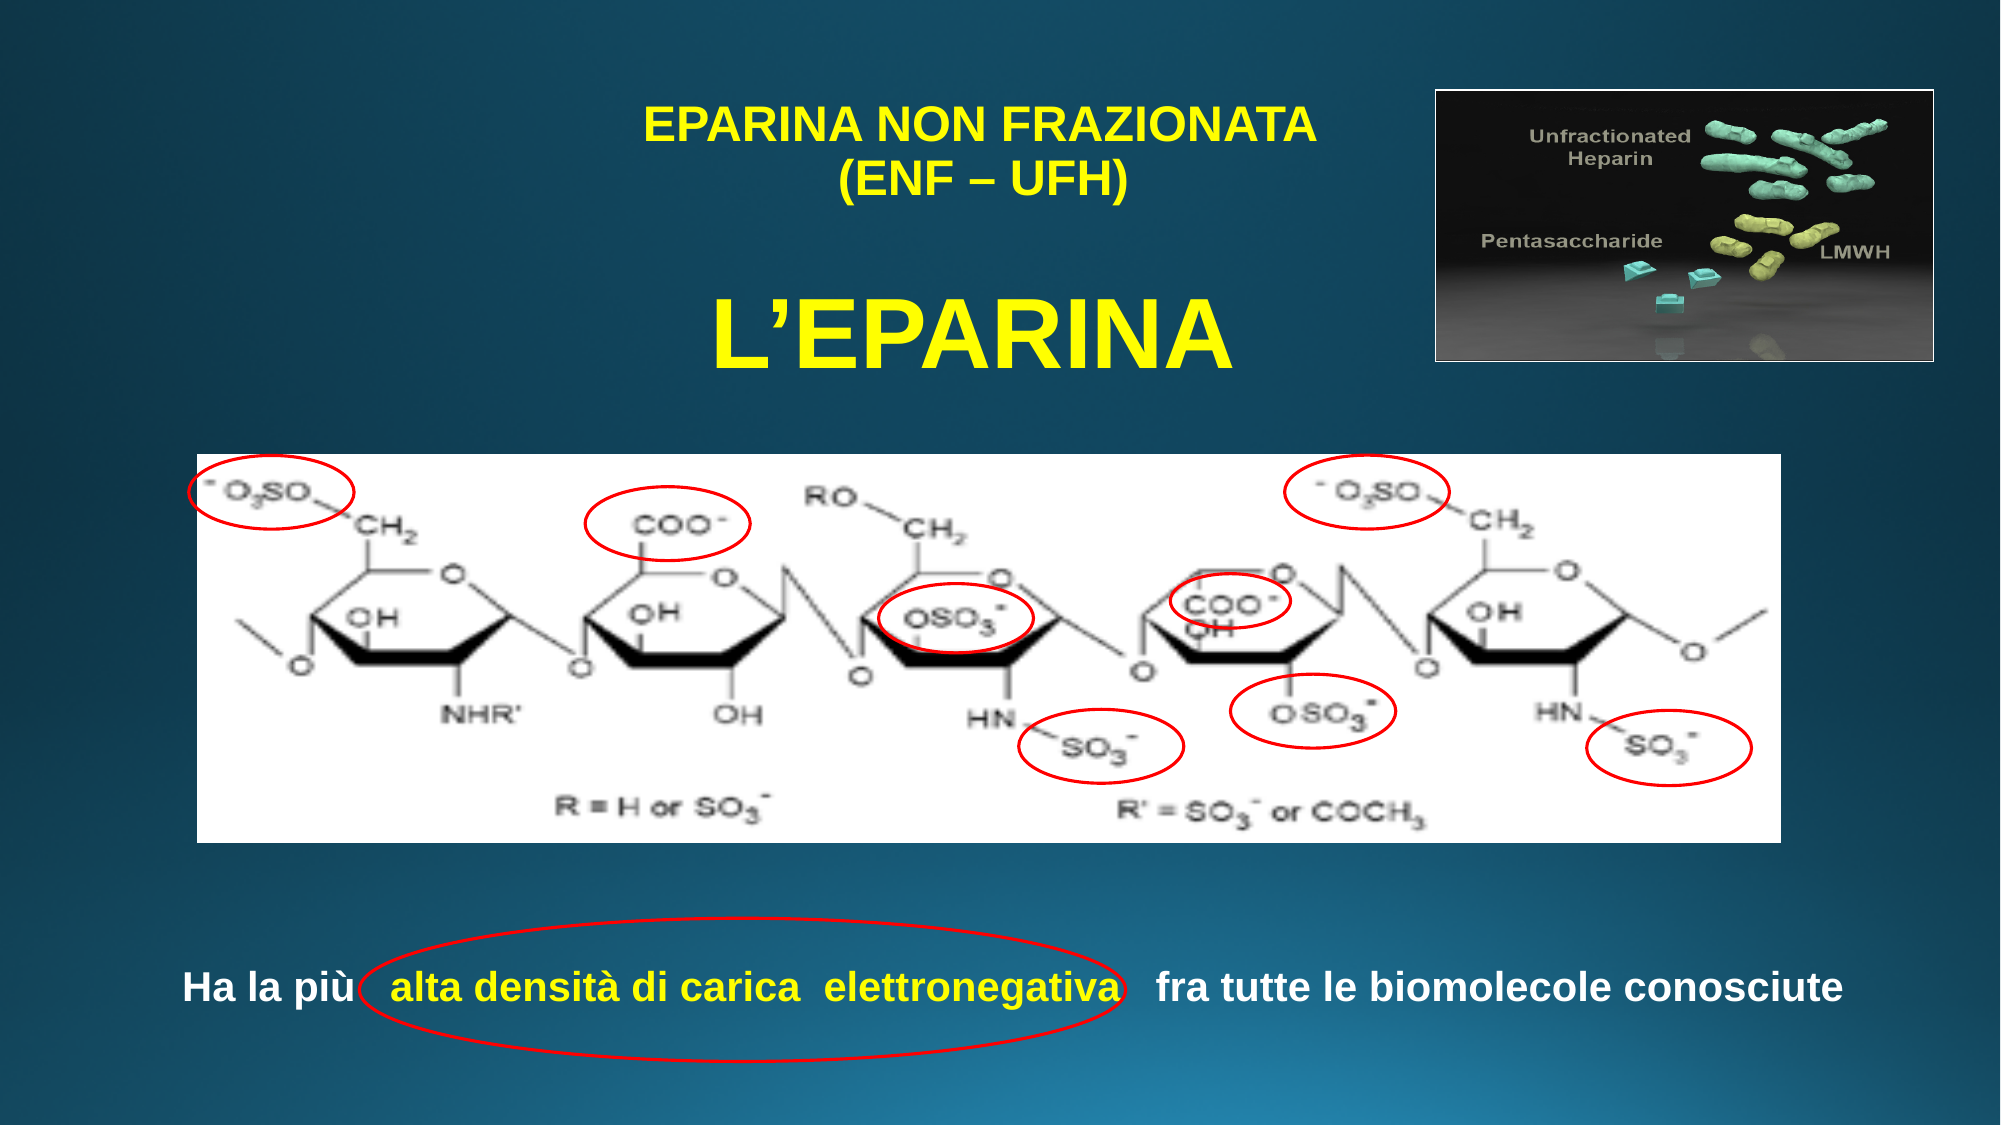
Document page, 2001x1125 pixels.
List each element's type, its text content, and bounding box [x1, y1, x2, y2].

title EPARINA NON FRAZIONATA (ENF – UFH) [613, 81, 1397, 223]
text_box [358, 917, 1127, 1063]
text_box [187, 474, 197, 510]
picture [0, 0, 2001, 1125]
text_box L’EPARINA [695, 260, 1252, 396]
text_box Ha la più alta densità di carica elettronegativa fra tutte le biomolecole conosciute [167, 952, 410, 1018]
text_box Ha la più alta densità di carica elettronegativa fra tutte le biomolecole conosciute [1075, 952, 1860, 1018]
